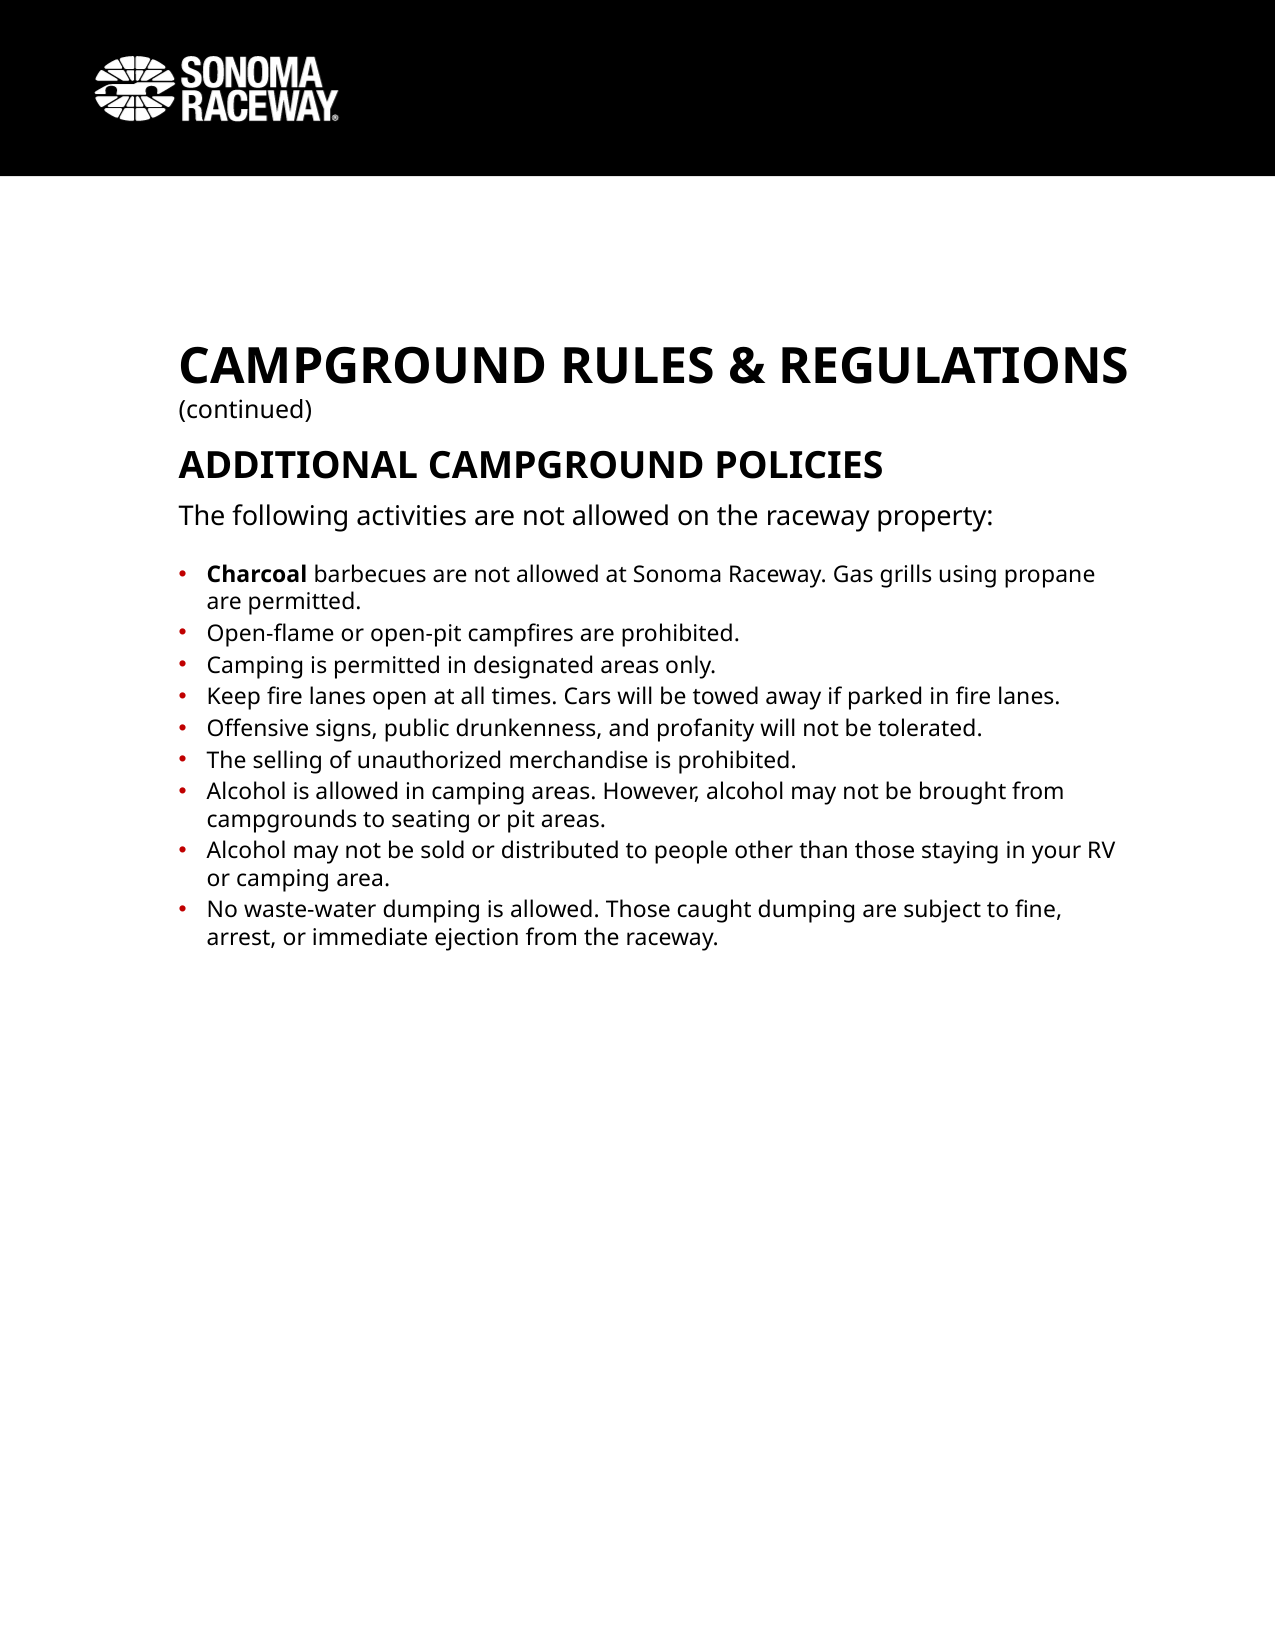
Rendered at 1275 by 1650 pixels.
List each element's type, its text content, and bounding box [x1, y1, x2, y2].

text_box Charcoal barbecues are not allowed at Sonoma Raceway. Gas grills using propane are permitted. Open-flame or open-pit campfires are prohibited. Camping is permitted in designated areas only. Keep fire lanes open at all times. Cars will be towed away if parked in fire lanes. Offensive signs, public drunkenness, and profanity will not be tolerated. The selling of unauthorized merchandise is prohibited. Alcohol is allowed in camping areas. However, alcohol may not be brought from campgrounds to seating or pit areas. Alcohol may not be sold or distributed to people other than those staying in your RV or camping area. No waste-water dumping is allowed. Those caught dumping are subject to fine, arrest, or immediate ejection from the raceway. [163, 552, 1139, 958]
picture [0, 0, 1275, 1650]
text_box ADDITIONAL CAMPGROUND POLICIES The following activities are not allowed on the raceway property: [163, 433, 1139, 539]
text_box CAMPGROUND RULES & REGULATIONS (continued) [163, 326, 1156, 431]
